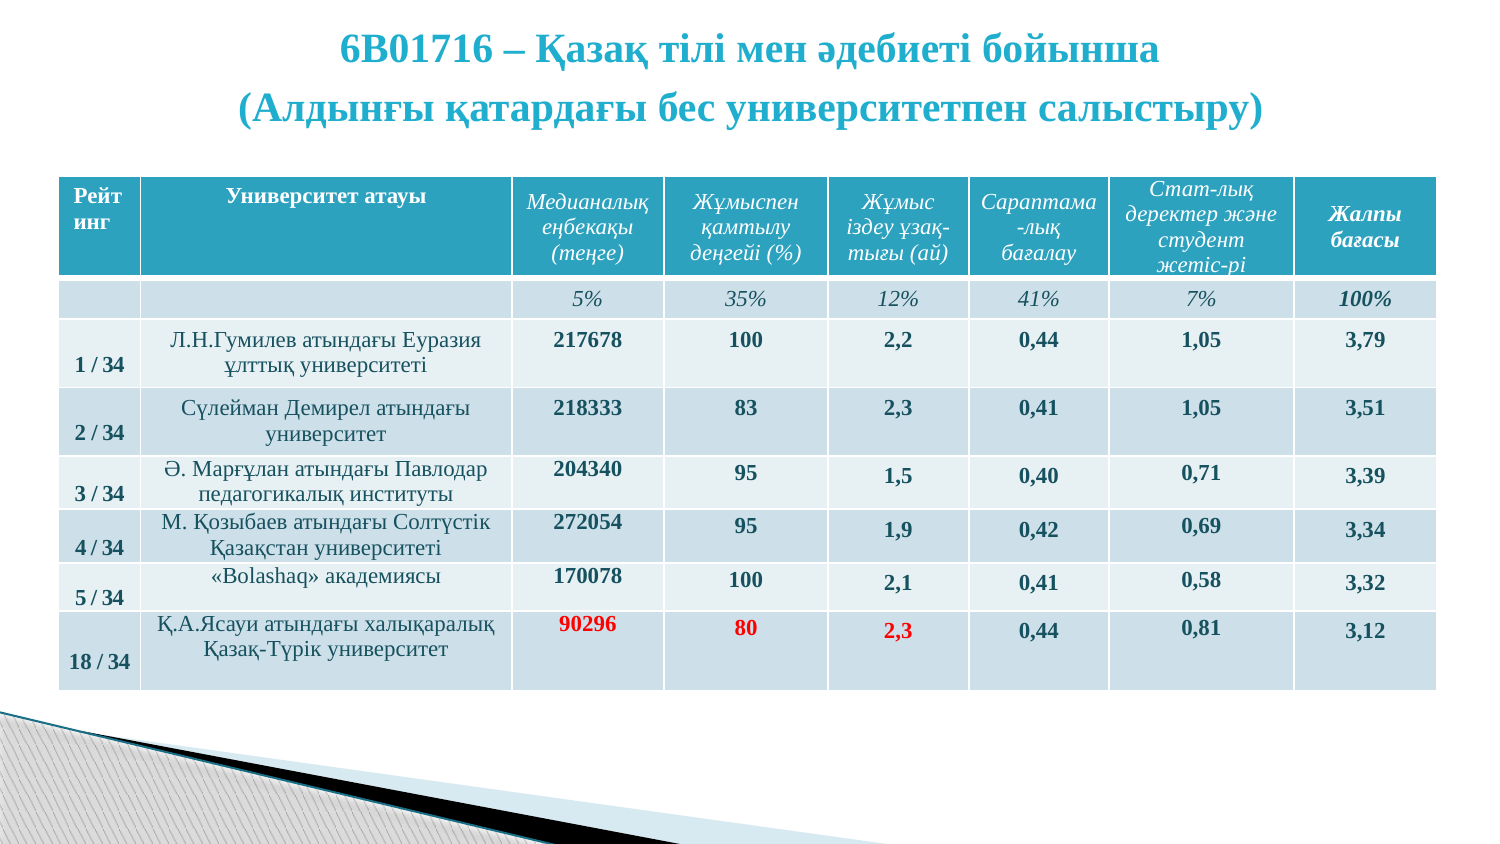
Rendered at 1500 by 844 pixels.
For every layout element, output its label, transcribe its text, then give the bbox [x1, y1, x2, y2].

table_cell 18 / 34 [59, 612, 140, 690]
table_cell 90296 [513, 612, 663, 690]
table_cell 0,41 [970, 388, 1108, 455]
table_header Жұмыспен қамтылу деңгейі (%) [665, 177, 827, 275]
title 6В01716 – Қазақ тілі мен әдебиеті бойынша (Алдынғы қатардағы бес университетпен салыстыру) [150, 21, 1350, 141]
table_cell 0,81 [1110, 612, 1293, 690]
table_cell 0,44 [970, 612, 1108, 690]
table_cell 1,5 [829, 457, 968, 508]
table_cell Қ.А.Ясауи атындағы халықаралық Қазақ-Түрік университет [141, 612, 511, 690]
table_cell 204340 [513, 457, 663, 508]
table_cell «Bolashaq» академиясы [141, 564, 511, 610]
table_cell 170078 [513, 564, 663, 610]
table_cell 217678 [513, 320, 663, 387]
table_cell 95 [665, 510, 827, 562]
table_cell 272054 [513, 510, 663, 562]
table_header Жалпы бағасы [1295, 177, 1436, 275]
table_cell 3,39 [1295, 457, 1436, 508]
table_cell 3,34 [1295, 510, 1436, 562]
table_cell 3,51 [1295, 388, 1436, 455]
table_cell 5% [513, 281, 663, 318]
table_cell 7% [1110, 281, 1293, 318]
table_cell [59, 281, 140, 318]
table_cell 0,58 [1110, 564, 1293, 610]
table_header Рейтинг [59, 177, 140, 275]
table_cell 1 / 34 [59, 320, 140, 387]
table_cell 2 / 34 [59, 388, 140, 455]
table_cell 1,05 [1110, 388, 1293, 455]
table_header Сараптама-лық бағалау [970, 177, 1108, 275]
table_cell Л.Н.Гумилев атындағы Еуразия ұлттық университеті [141, 320, 511, 387]
table_header Жұмыс іздеу ұзақ-тығы (ай) [829, 177, 968, 275]
table_cell 83 [665, 388, 827, 455]
table_header Стат-лық деректер және студент жетіс-рі [1110, 177, 1293, 275]
table_cell 1,05 [1110, 320, 1293, 387]
table_cell 3,32 [1295, 564, 1436, 610]
table_cell 41% [970, 281, 1108, 318]
table_cell Сүлейман Демирел атындағы университет [141, 388, 511, 455]
table_cell 3,12 [1295, 612, 1436, 690]
table_cell 100% [1295, 281, 1436, 318]
table_cell 2,1 [829, 564, 968, 610]
table_cell 2,2 [829, 320, 968, 387]
text_box [431, 391, 462, 453]
table_cell 2,3 [829, 388, 968, 455]
table_cell 0,44 [970, 320, 1108, 387]
table_cell 12% [829, 281, 968, 318]
table_header Университет атауы [141, 177, 511, 275]
table_cell 218333 [513, 388, 663, 455]
table_cell 95 [665, 457, 827, 508]
table_cell 35% [665, 281, 827, 318]
table_cell 0,71 [1110, 457, 1293, 508]
table_cell [141, 281, 511, 318]
table_cell 3,79 [1295, 320, 1436, 387]
table_header Медианалық еңбекақы (теңге) [513, 177, 663, 275]
table_cell 0,42 [970, 510, 1108, 562]
table_cell 3 / 34 [59, 457, 140, 508]
table_cell 4 / 34 [59, 510, 140, 562]
table_cell 1,9 [829, 510, 968, 562]
table_cell 0,69 [1110, 510, 1293, 562]
table_cell 0,41 [970, 564, 1108, 610]
table_cell 100 [665, 320, 827, 387]
table_cell 80 [665, 612, 827, 690]
table_cell М. Қозыбаев атындағы Солтүстік Қазақстан университеті [141, 510, 511, 562]
table_cell Ә. Марғұлан атындағы Павлодар педагогикалық институты [141, 457, 511, 508]
table_cell 2,3 [829, 612, 968, 690]
table_cell 0,40 [970, 457, 1108, 508]
table_cell 100 [665, 564, 827, 610]
table_cell 5 / 34 [59, 564, 140, 610]
